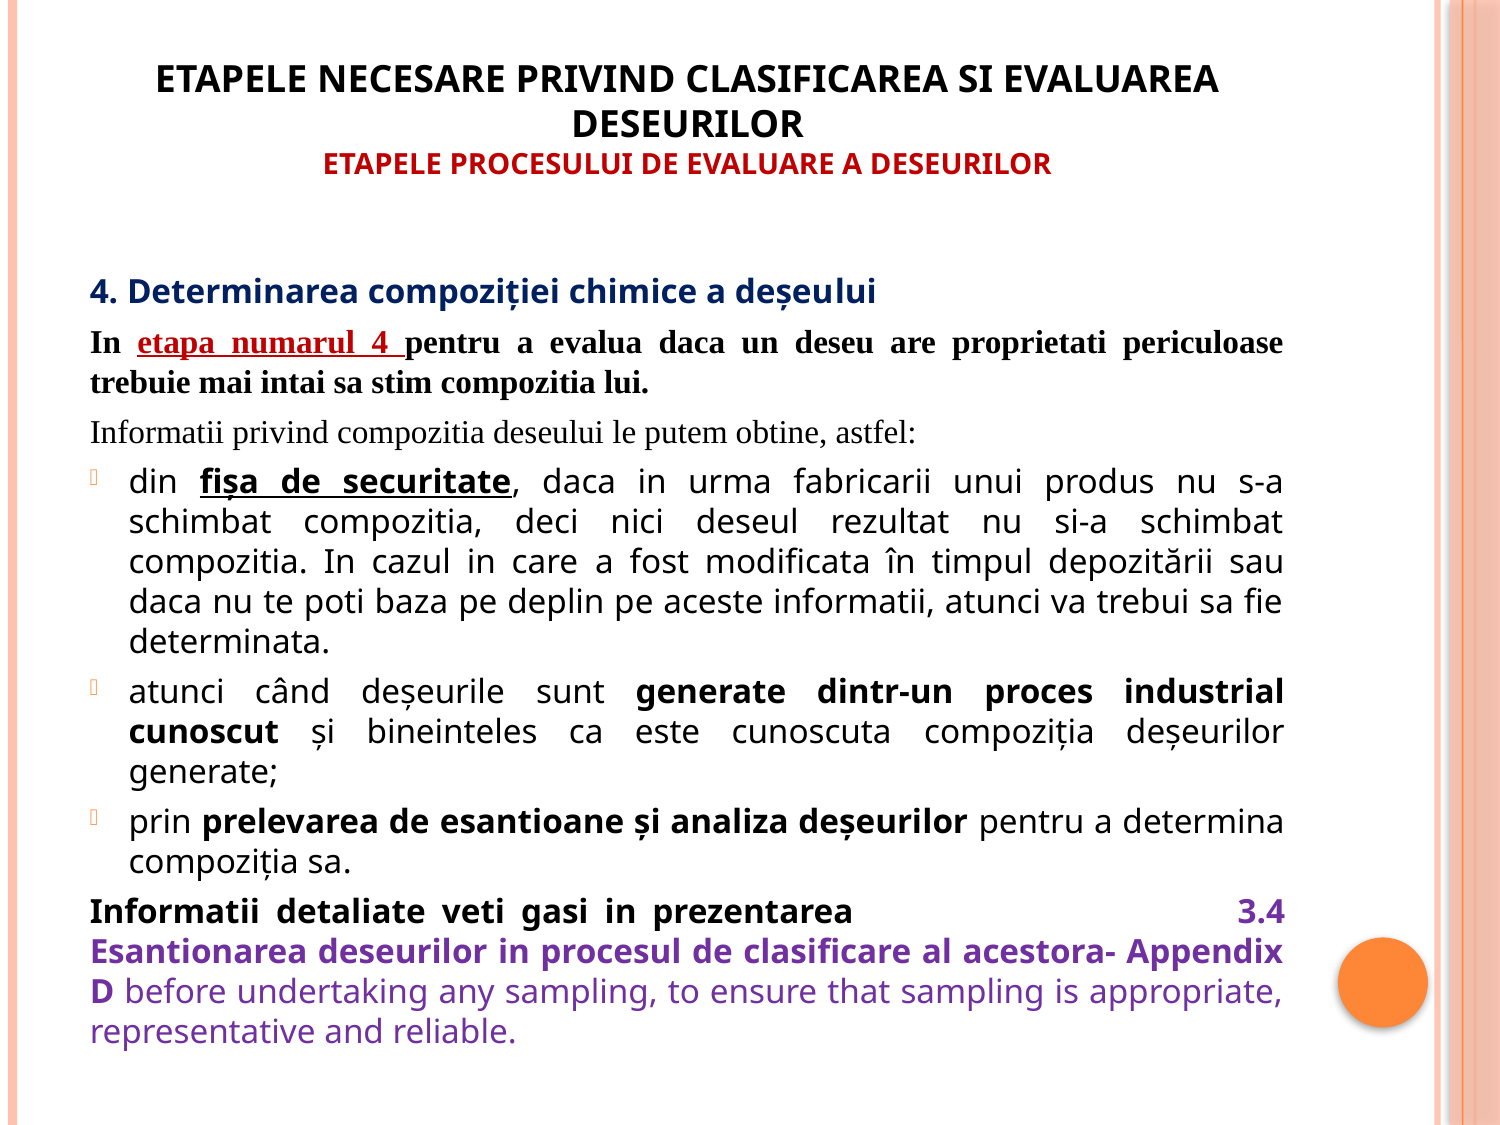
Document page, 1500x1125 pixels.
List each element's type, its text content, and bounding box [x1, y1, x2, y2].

title Etapele necesare privind clasificarea si evaluarea deseurilor ETAPELE PROCESULUI DE EVALUARE A DESEURILOR [75, 45, 1300, 233]
list 4. Determinarea compoziției chimice a deșeului In etapa numarul 4 pentru a evalua daca un deseu are proprietati periculoase trebuie mai intai sa stim compozitia lui. Informatii privind compozitia deseului le putem obtine, astfel: din fișa de securitate, daca in urma fabricarii unui produs nu s-a schimbat compozitia, deci nici deseul rezultat nu si-a schimbat compozitia. In cazul in care a fost modificata în timpul depozitării sau daca nu te poti baza pe deplin pe aceste informatii, atunci va trebui sa fie determinata. atunci când deșeurile sunt generate dintr-un proces industrial cunoscut și bineinteles ca este cunoscuta compoziția deșeurilor generate; prin prelevarea de esantioane și analiza deșeurilor pentru a determina compoziția sa. Informatii detaliate veti gasi in prezentarea 3.4 Esantionarea deseurilor in procesul de clasificare al acestora- Appendix D before undertaking any sampling, to ensure that sampling is appropriate, representative and reliable. [75, 262, 1300, 1062]
